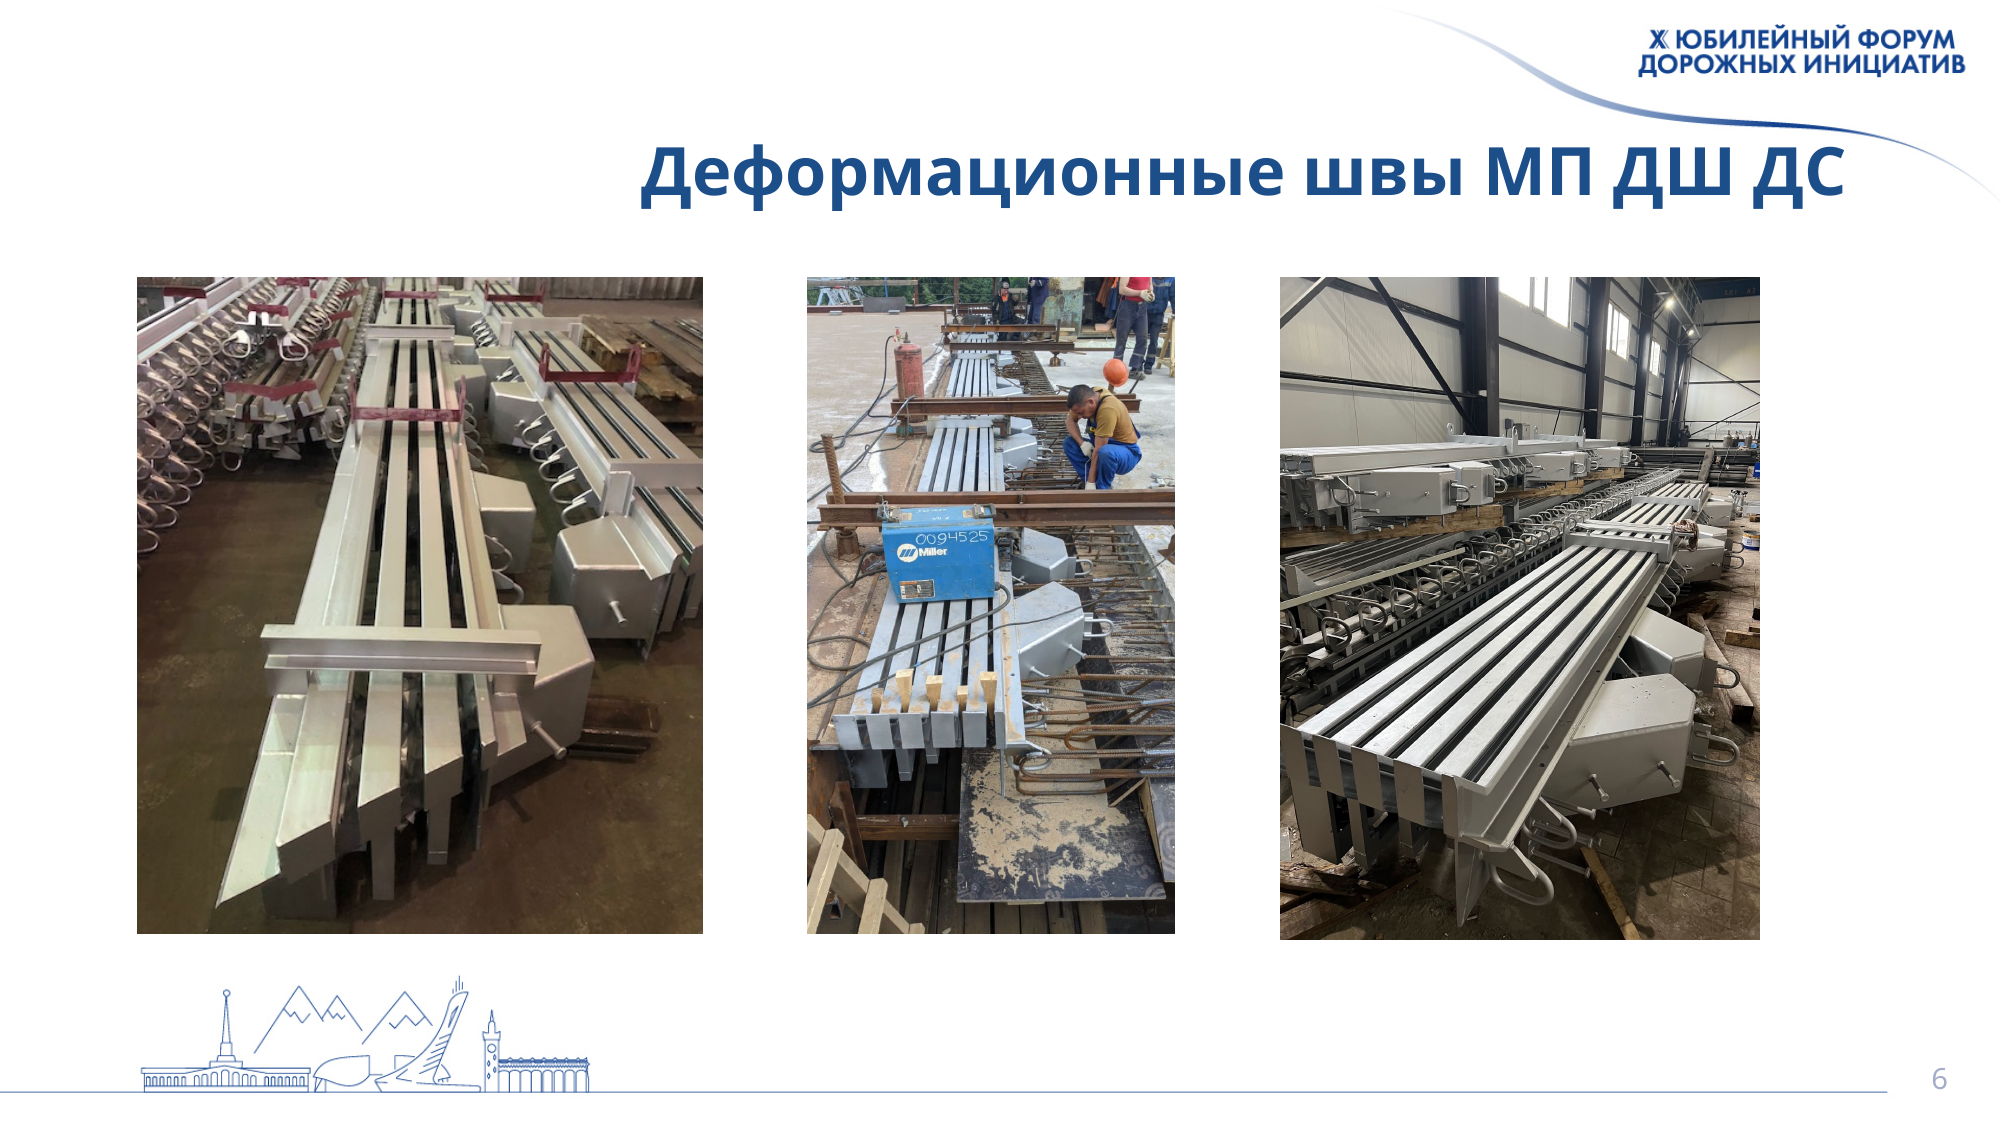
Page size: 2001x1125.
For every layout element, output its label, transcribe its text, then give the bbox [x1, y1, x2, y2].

picture [0, 0, 2001, 1125]
slide_number 6 [1512, 1048, 1963, 1108]
title Деформационные швы МП ДШ ДС [137, 59, 1863, 278]
